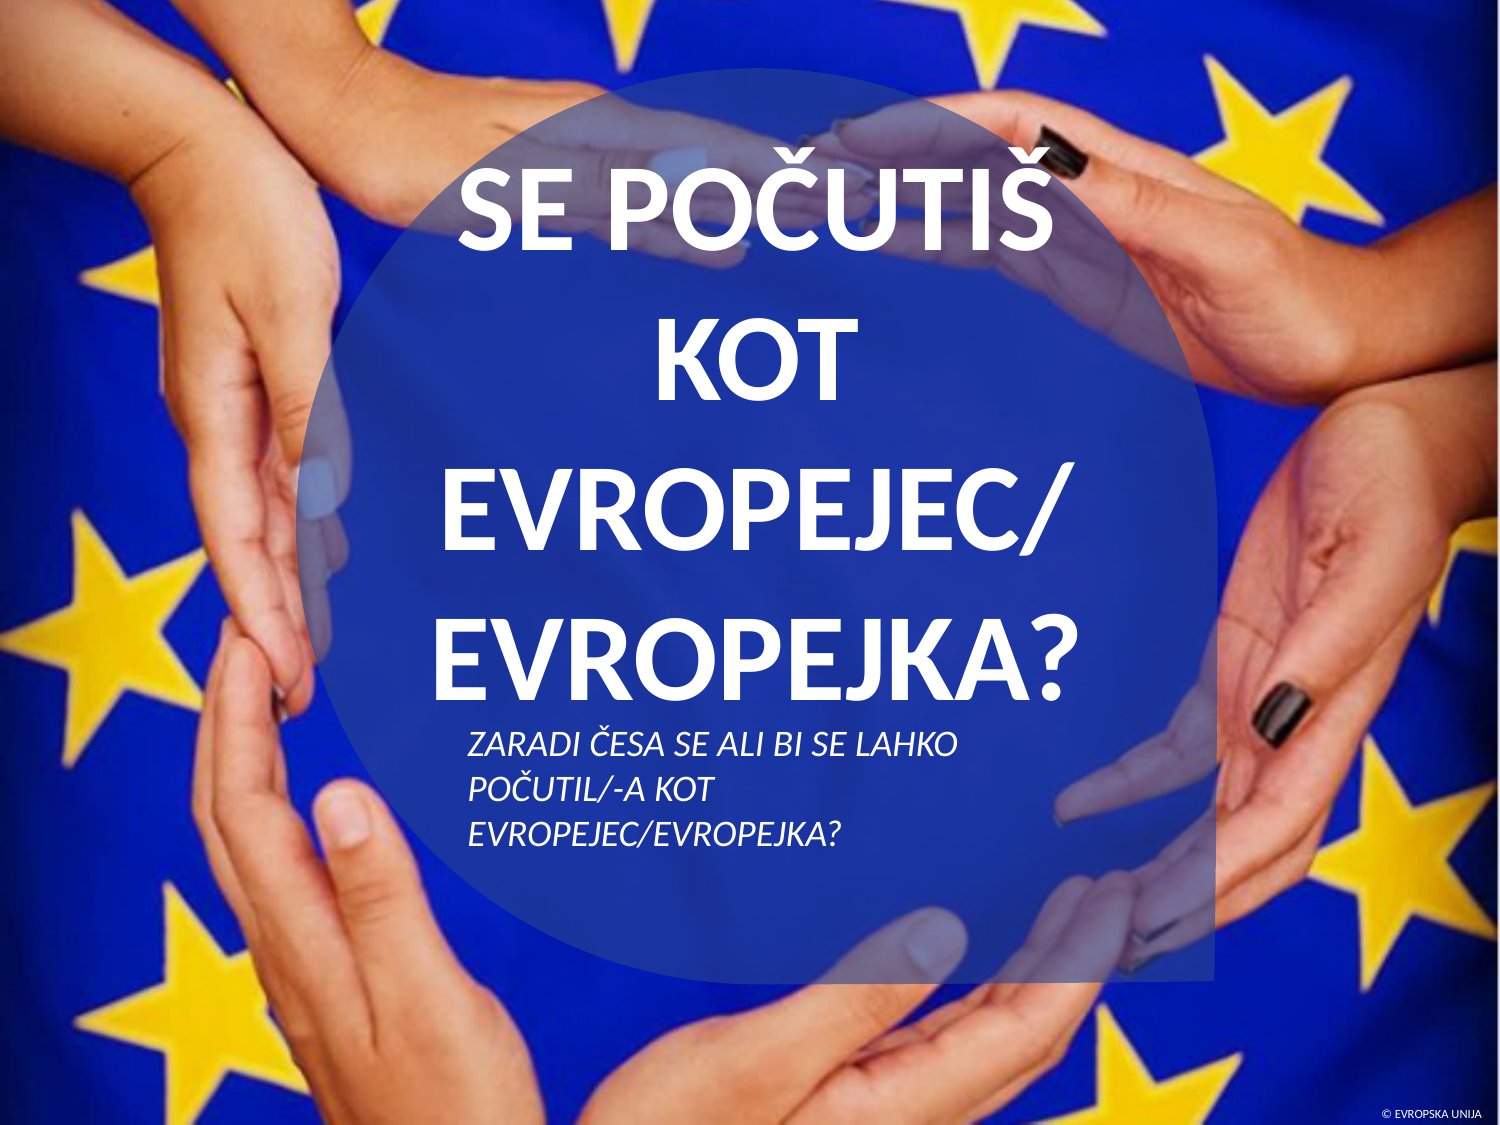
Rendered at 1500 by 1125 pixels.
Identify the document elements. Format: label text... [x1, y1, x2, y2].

text_box [294, 258, 1219, 986]
text_box [545, 67, 968, 118]
picture [0, 0, 1500, 1125]
text_box ZARADI ČESA SE ALI BI SE LAHKO POČUTIL/-A KOT EVROPEJEC/EVROPEJKA? [452, 711, 1061, 861]
text_box SE POČUTIŠ KOT EVROPEJEC/ EVROPEJKA? [381, 118, 1132, 734]
text_box © EVROPSKA UNIJA [1366, 1098, 1500, 1125]
